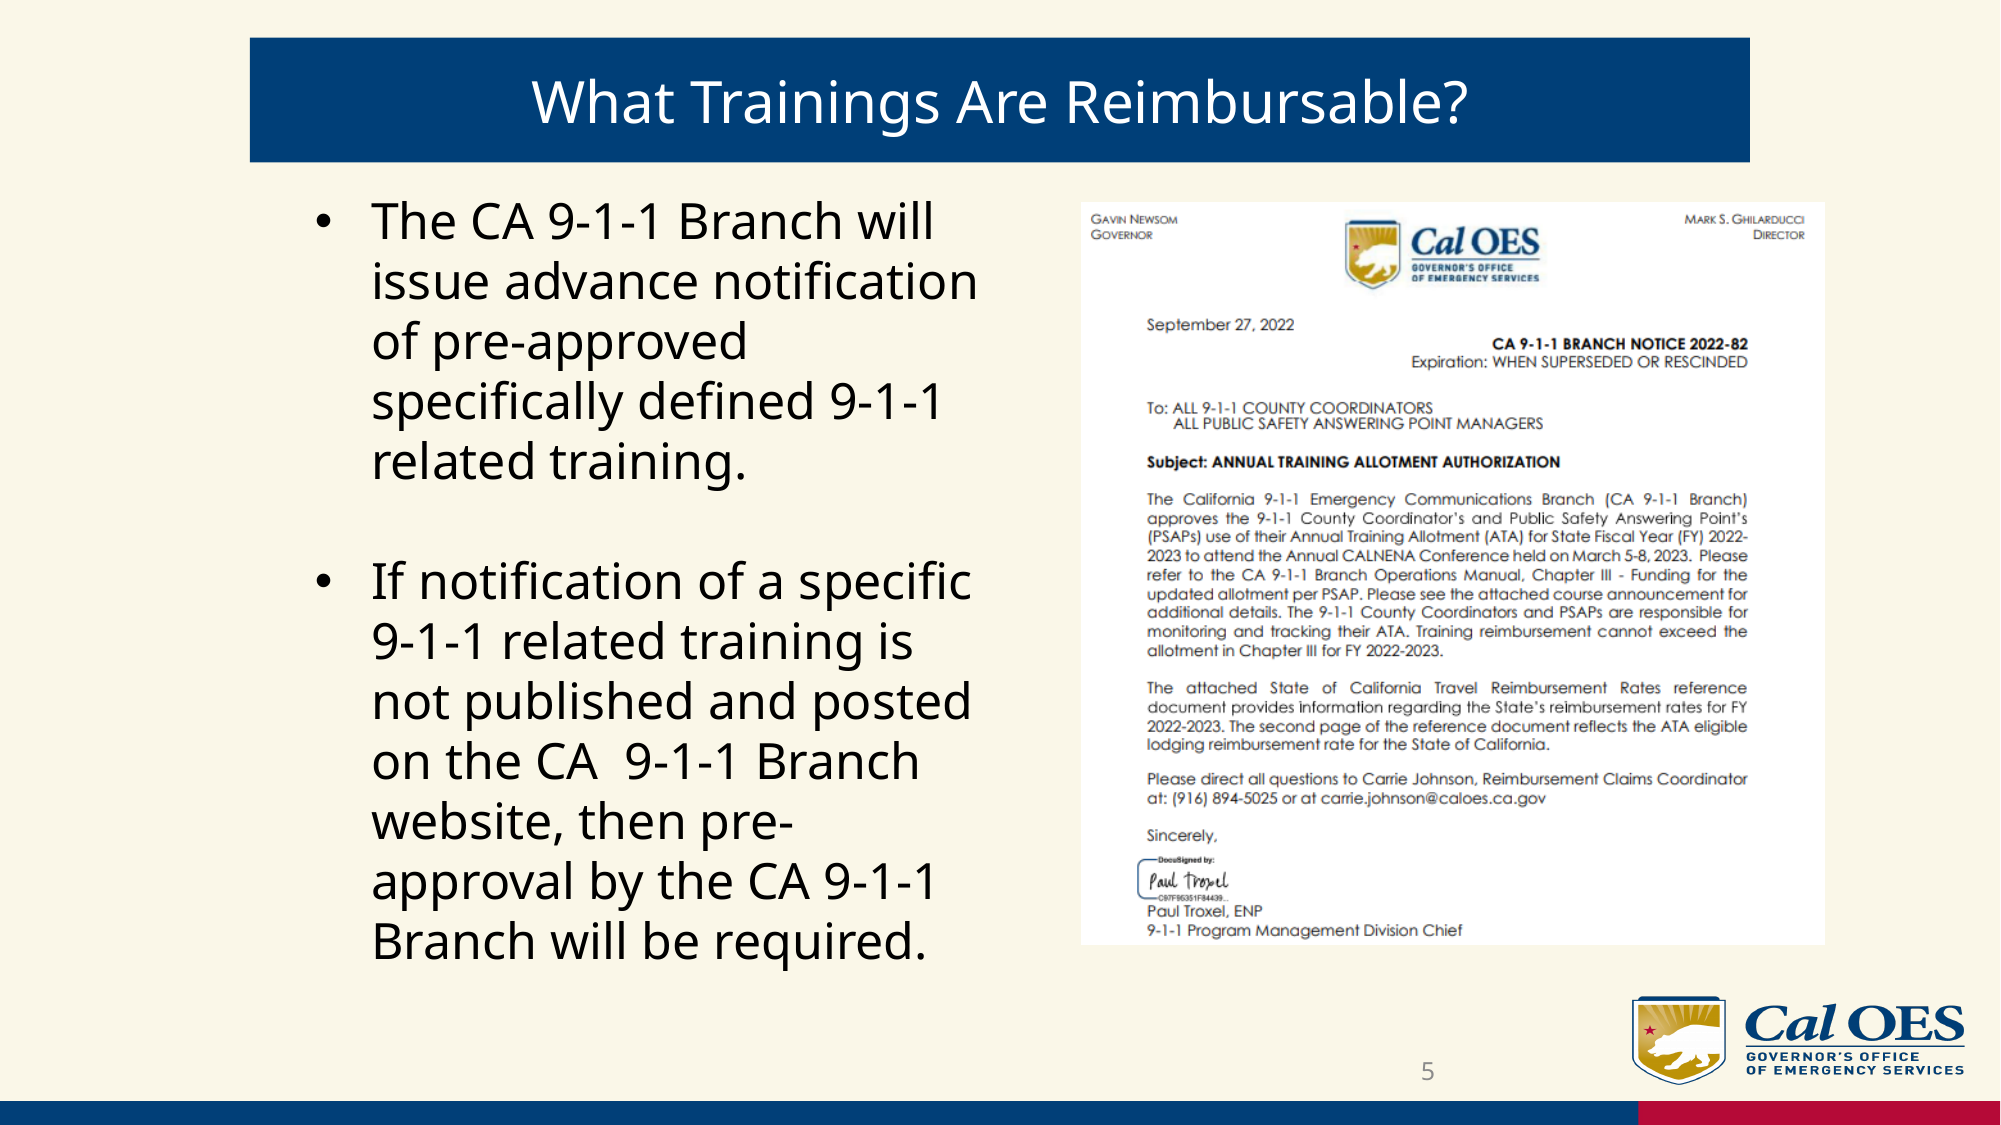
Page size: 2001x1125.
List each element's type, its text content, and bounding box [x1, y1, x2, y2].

text_box The CA 9-1-1 Branch will issue advance notification of pre-approved specifically defined 9-1-1 related training. If notification of a specific 9-1-1 related training is not published and posted on the CA 9-1-1 Branch website, then pre-approval by the CA 9-1-1 Branch will be required. [300, 137, 1000, 1125]
title What Trainings Are Reimbursable? [249, 37, 1750, 163]
picture [0, 0, 2001, 1125]
slide_number 5 [1374, 1042, 1450, 1103]
